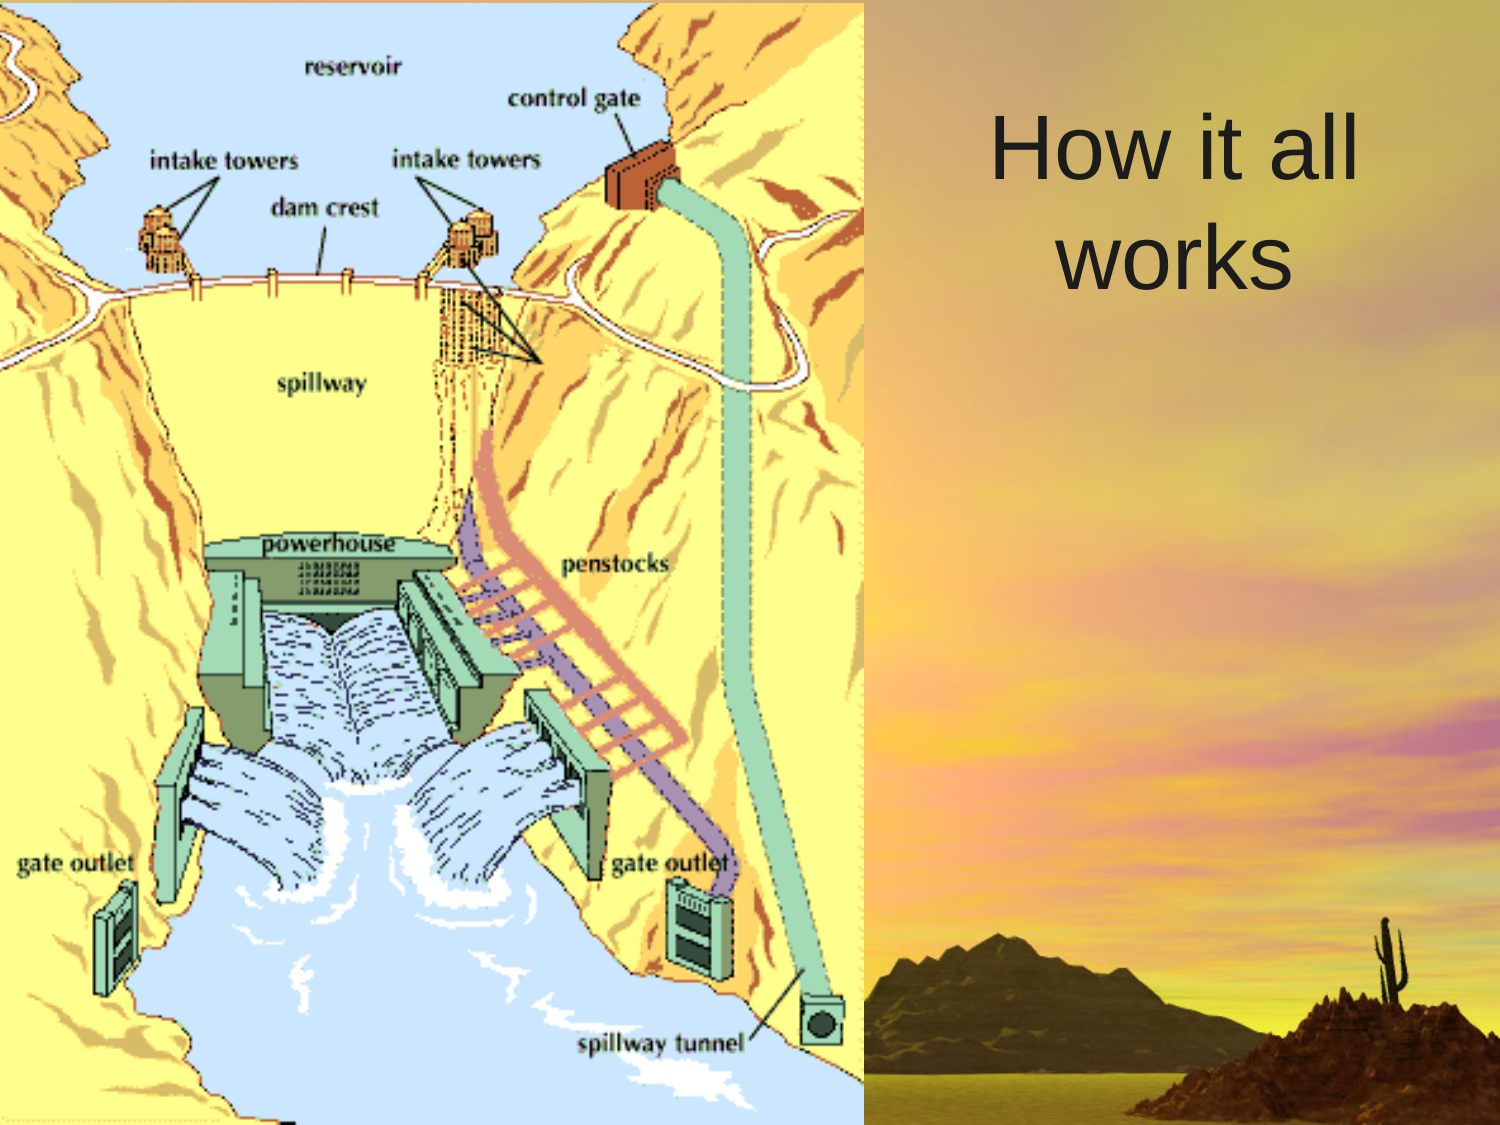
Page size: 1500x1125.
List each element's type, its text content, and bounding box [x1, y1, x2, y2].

title How it all works [887, 45, 1463, 350]
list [0, 3, 864, 1125]
picture [0, 0, 1500, 1125]
